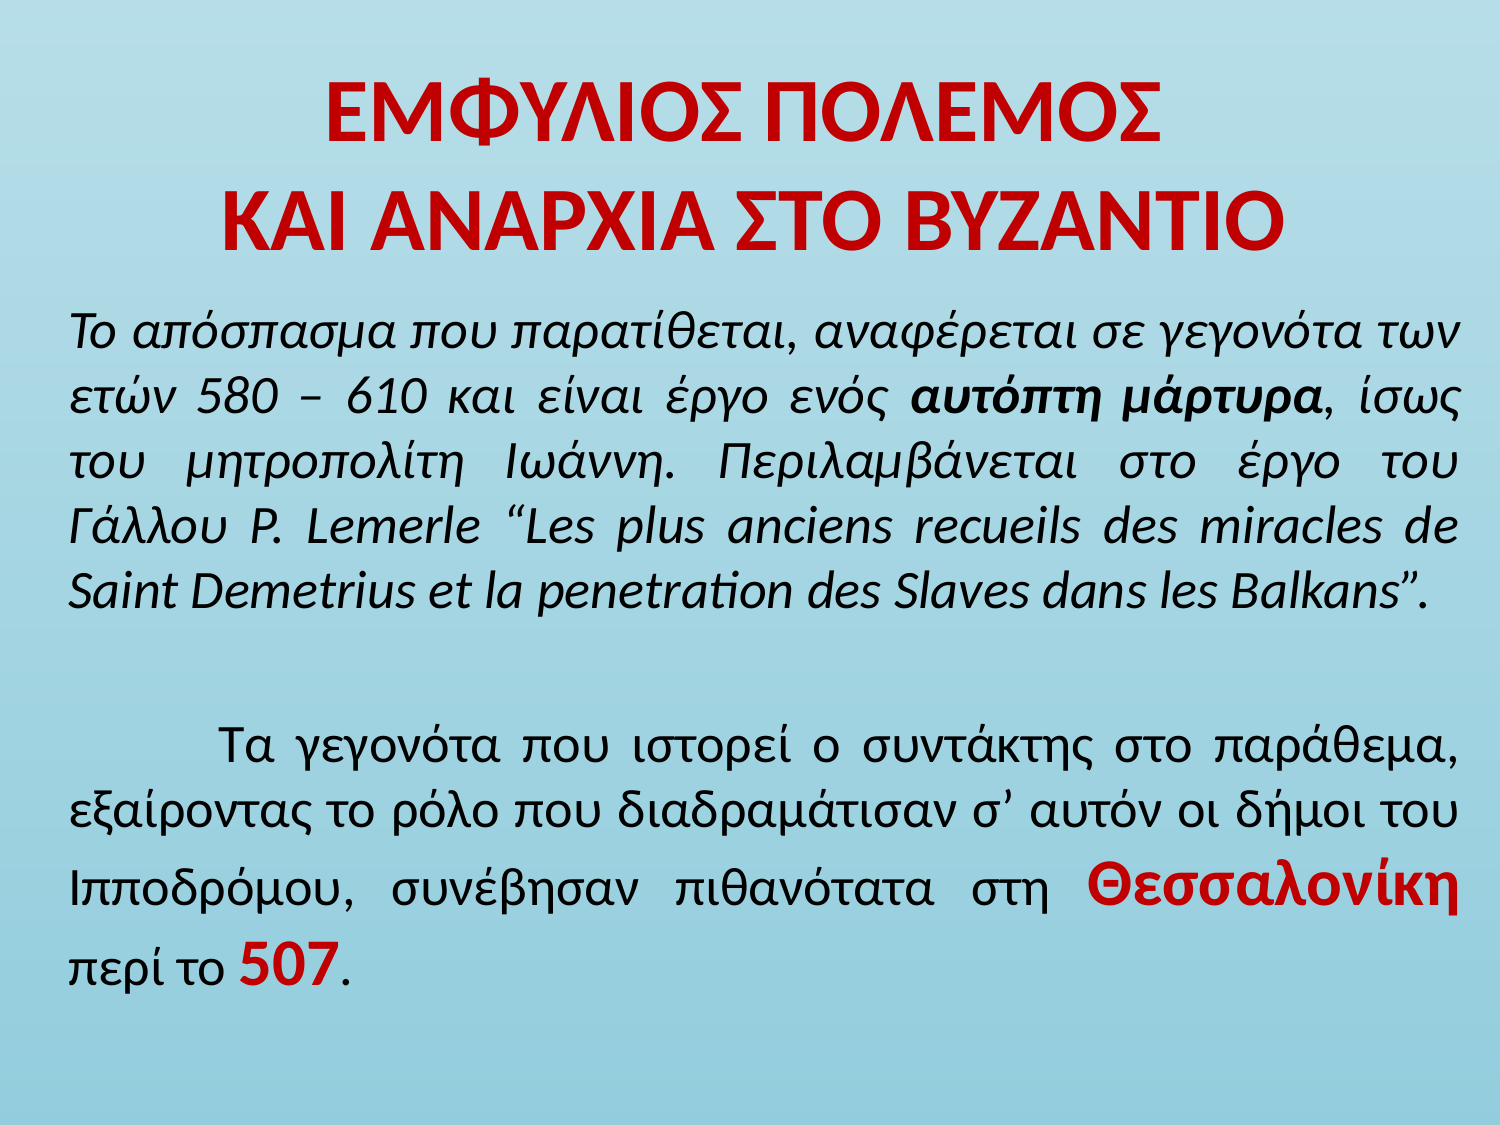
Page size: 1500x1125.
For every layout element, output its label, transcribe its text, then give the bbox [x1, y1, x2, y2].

list Το απόσπασμα που παρατίθεται, αναφέρεται σε γεγονότα των ετών 580 – 610 και είναι έργο ενός αυτόπτη μάρτυρα, ίσως του μητροπολίτη Ιωάννη. Περιλαμβάνεται στο έργο του Γάλλου P. Lemerle “Les plus anciens recueils des miracles de Saint Demetrius et la penetration des Slaves dans les Balkans”. Τα γεγονότα που ιστορεί ο συντάκτης στο παράθεμα, εξαίροντας το ρόλο που διαδραμάτισαν σ’ αυτόν οι δήμοι του Ιπποδρόμου, συνέβησαν πιθανότατα στη Θεσσαλονίκη περί το 507. [53, 286, 1477, 1121]
title ΕΜΦΥΛΙΟΣ ΠΟΛΕΜΟΣ ΚΑΙ ΑΝΑΡΧΙΑ ΣΤΟ ΒΥΖΑΝΤΙΟ [41, 42, 1467, 277]
